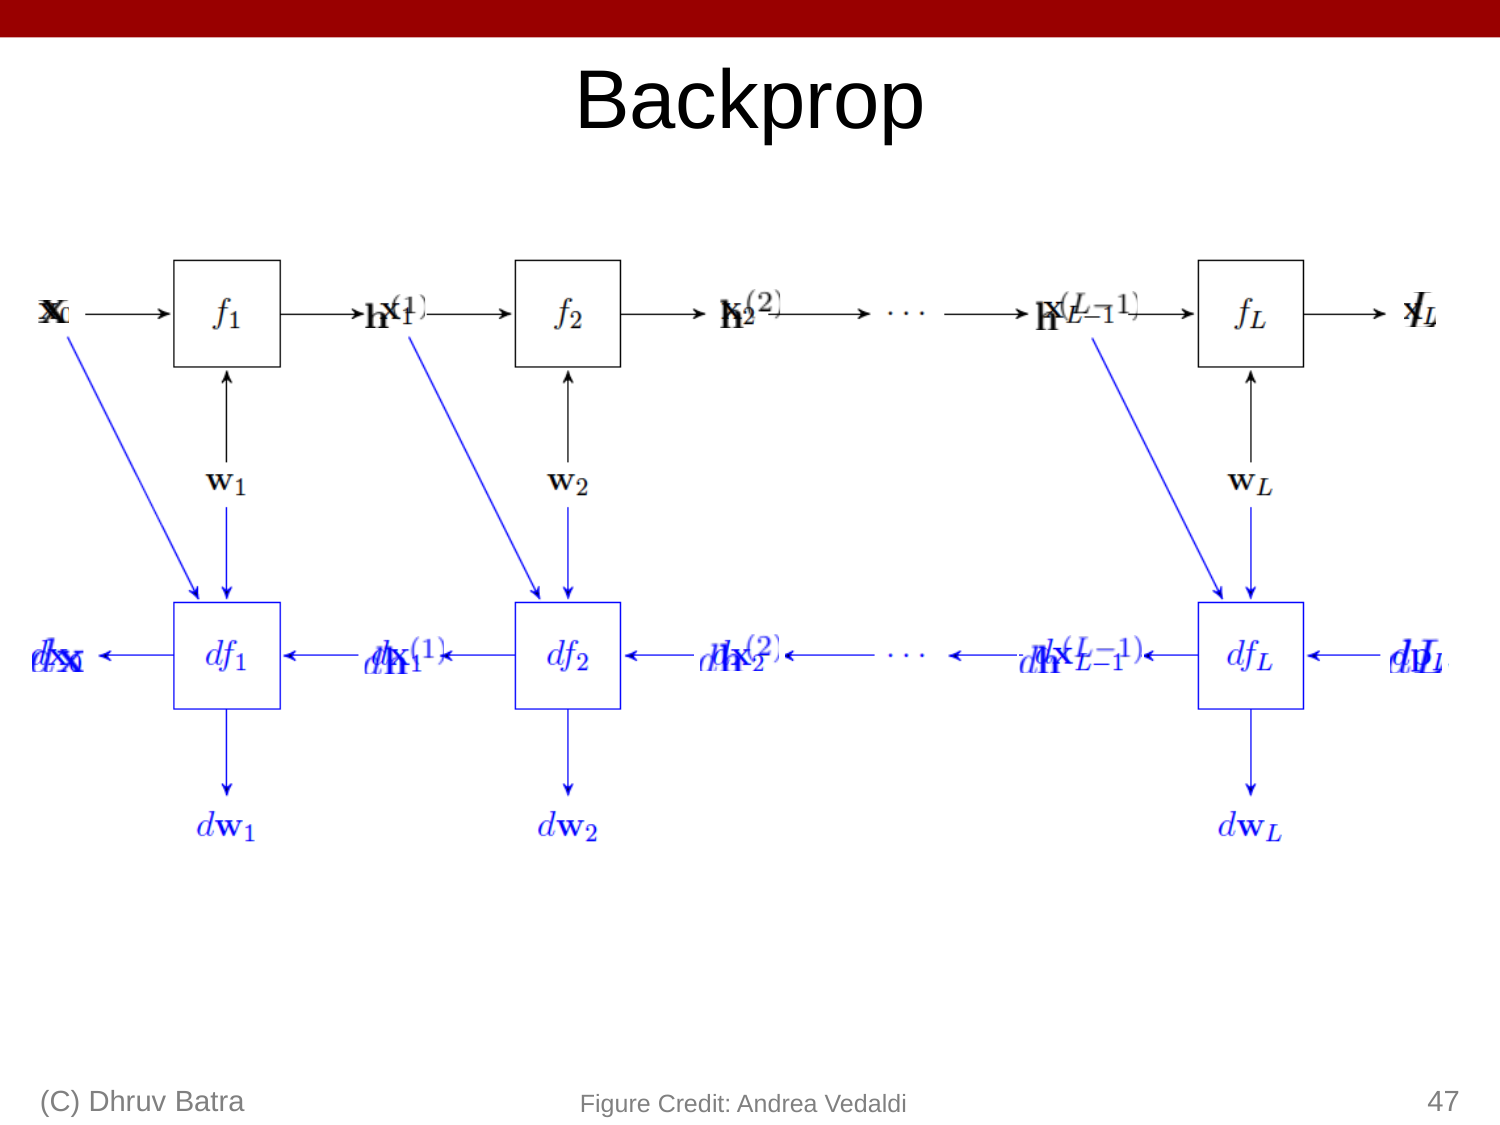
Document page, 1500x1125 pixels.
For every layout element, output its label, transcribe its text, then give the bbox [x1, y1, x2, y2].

picture [0, 252, 1500, 873]
text_box Figure Credit: Andrea Vedaldi [299, 1049, 1188, 1125]
slide_number 47 [1188, 1049, 1476, 1125]
text_box Backprop [0, 37, 1500, 150]
footer (C) Dhruv Batra [24, 1049, 299, 1125]
